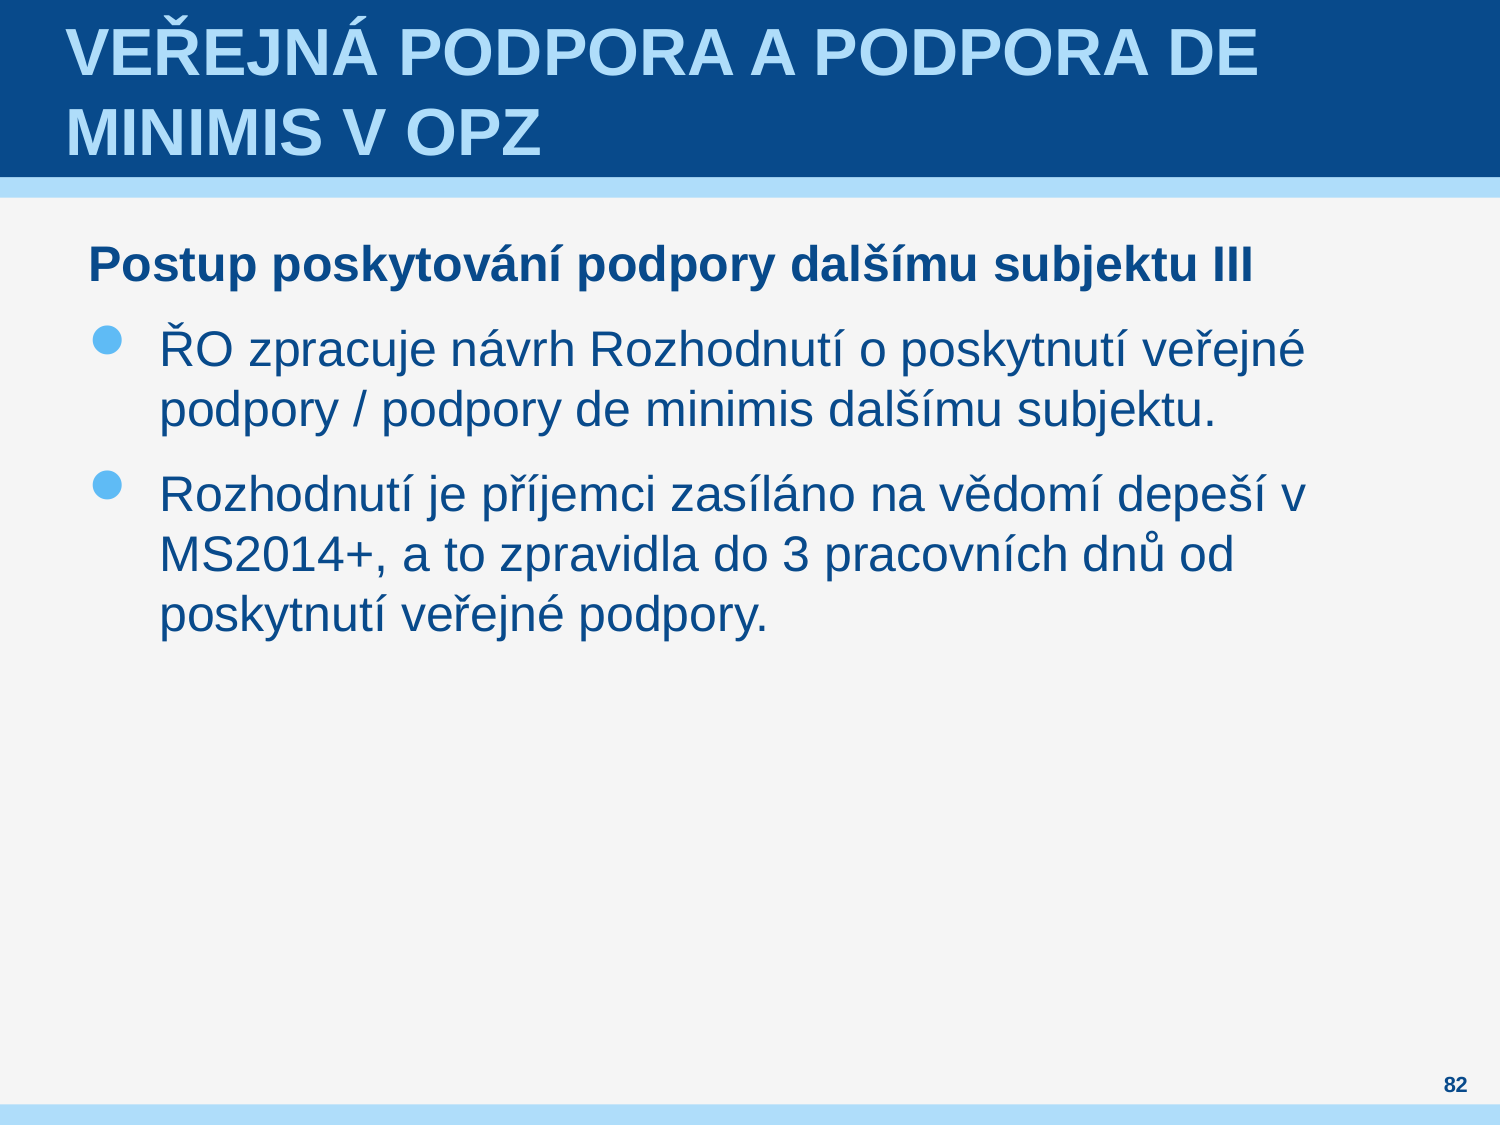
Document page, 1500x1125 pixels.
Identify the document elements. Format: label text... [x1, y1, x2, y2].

list Postup poskytování podpory dalšímu subjektu III ŘO zpracuje návrh Rozhodnutí o poskytnutí veřejné podpory / podpory de minimis dalšímu subjektu. Rozhodnutí je příjemci zasíláno na vědomí depeší v MS2014+, a to zpravidla do 3 pracovních dnů od poskytnutí veřejné podpory. [88, 231, 1412, 1083]
title Veřejná podpora a podpora de minimis v OPZ [59, 0, 1441, 178]
slide_number 82 [1417, 1068, 1495, 1099]
